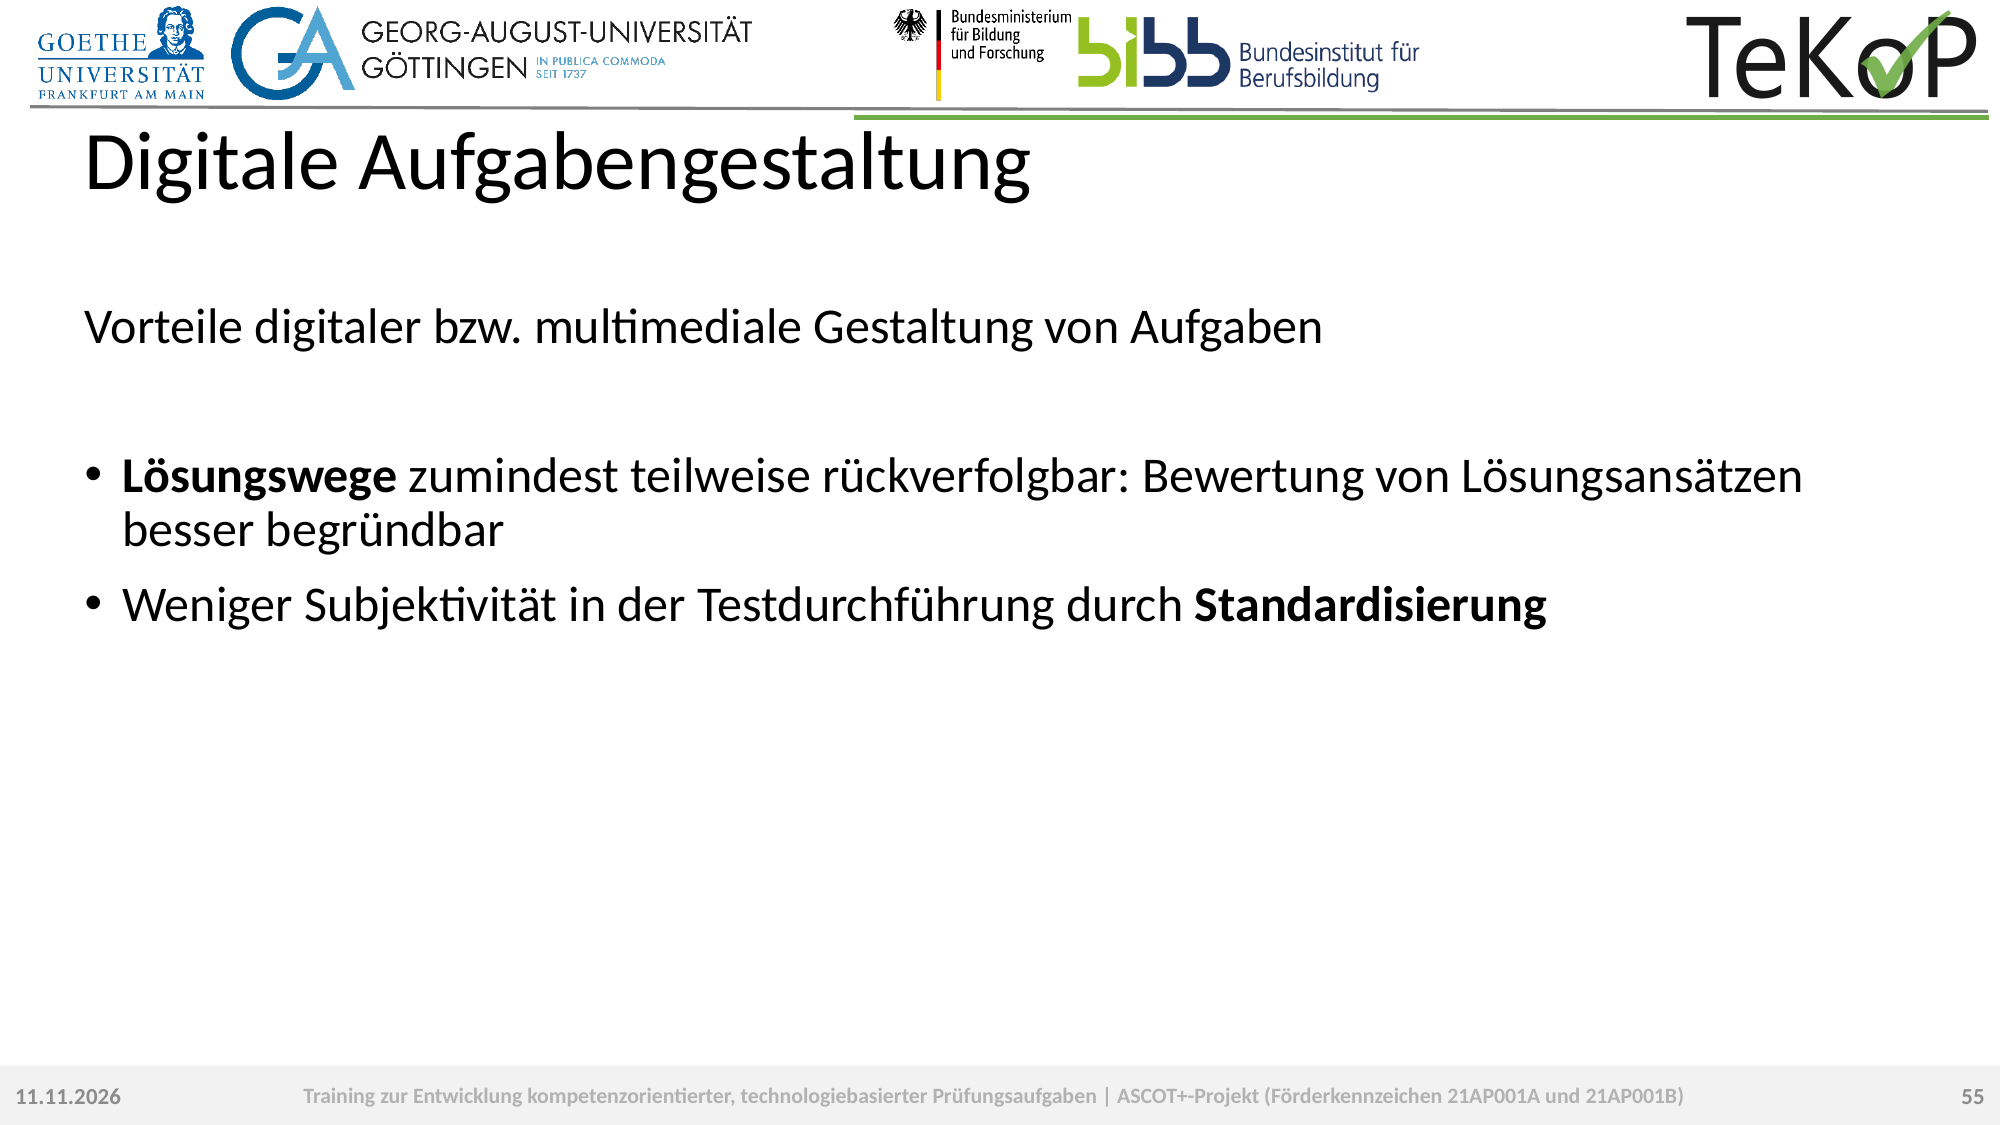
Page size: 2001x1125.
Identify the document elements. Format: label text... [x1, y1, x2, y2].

picture [38, 6, 204, 99]
slide_number 55 [1753, 1065, 2000, 1125]
title Digitale Aufgabengestaltung [69, 118, 1901, 207]
picture [1685, 9, 1978, 99]
footer Training zur Entwicklung kompetenzorientierter, technologiebasierter Prüfungsaufgaben | ASCOT+-Projekt (Förderkennzeichen 21AP001A und 21AP001B) [255, 1065, 1736, 1125]
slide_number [0, 1065, 255, 1125]
list Vorteile digitaler bzw. multimediale Gestaltung von Aufgaben Lösungswege zumindest teilweise rückverfolgbar: Bewertung von Lösungsansätzen besser begründbar Weniger Subjektivität in der Testdurchführung durch Standardisierung [69, 211, 1901, 1014]
picture [231, 6, 752, 100]
picture [891, 6, 1071, 102]
picture [1075, 14, 1420, 94]
